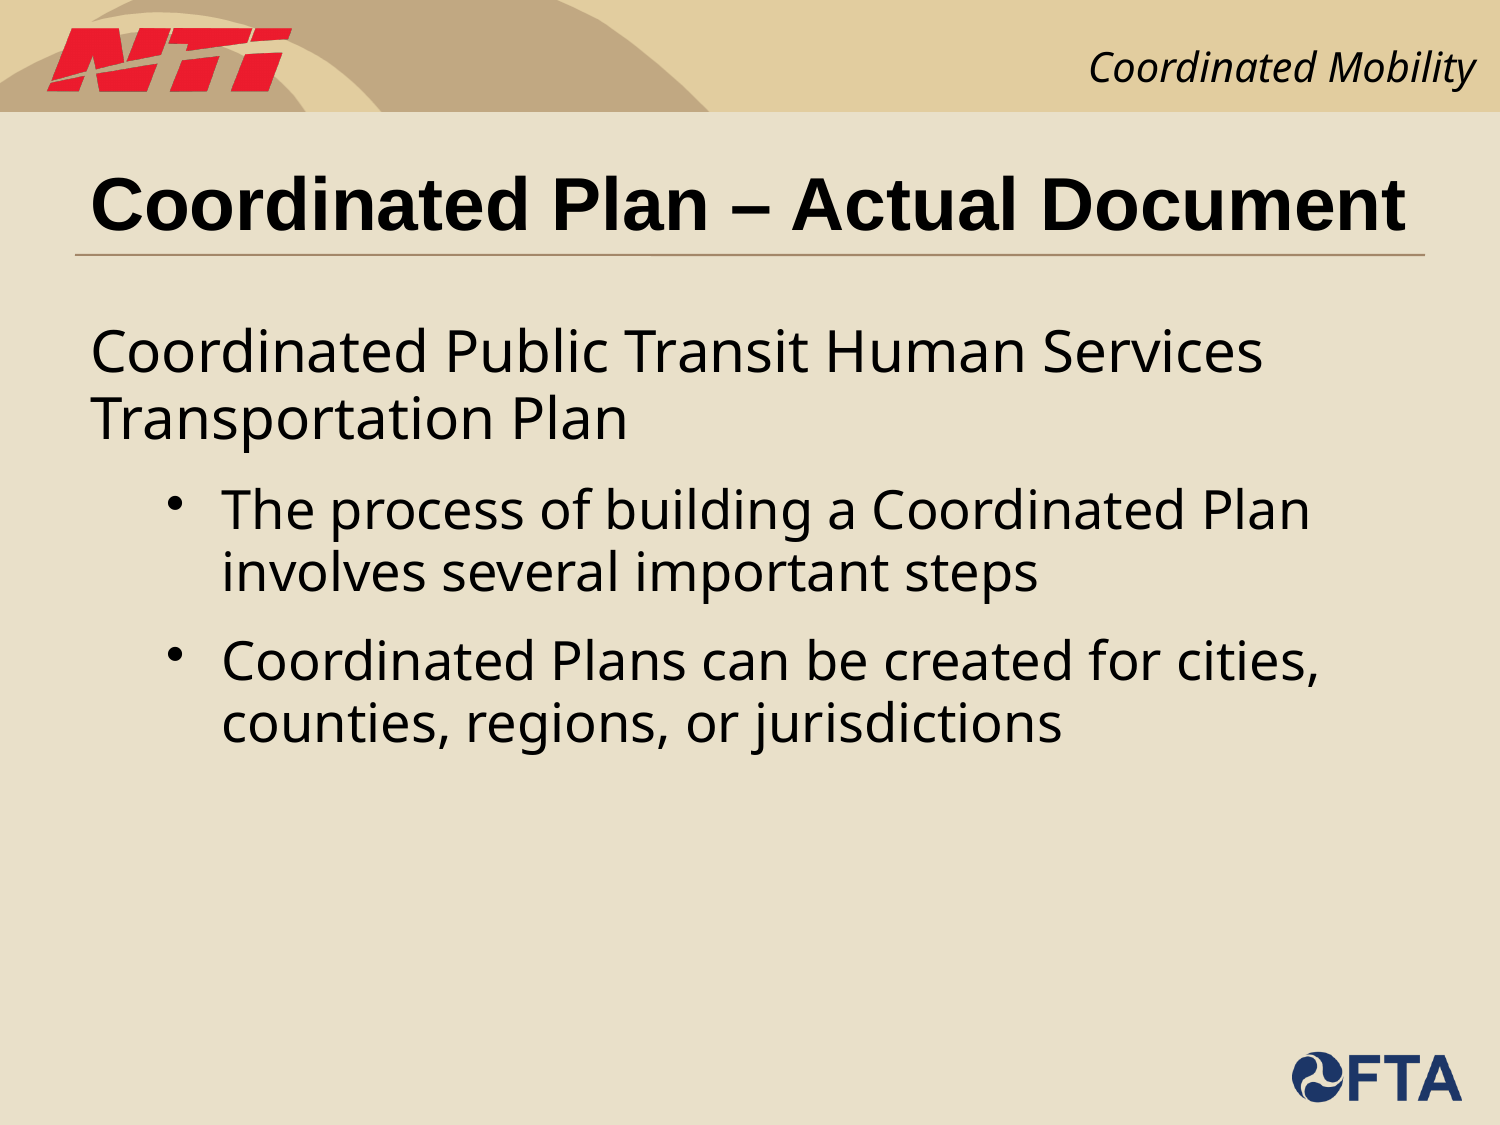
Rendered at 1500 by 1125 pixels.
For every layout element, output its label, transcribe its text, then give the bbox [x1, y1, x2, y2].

list Coordinated Public Transit Human Services Transportation Plan The process of building a Coordinated Plan involves several important steps Coordinated Plans can be created for cities, counties, regions, or jurisdictions [74, 311, 1426, 1011]
picture [0, 0, 1500, 112]
title Coordinated Plan – Actual Document [74, 132, 1500, 268]
picture [1292, 1046, 1462, 1124]
